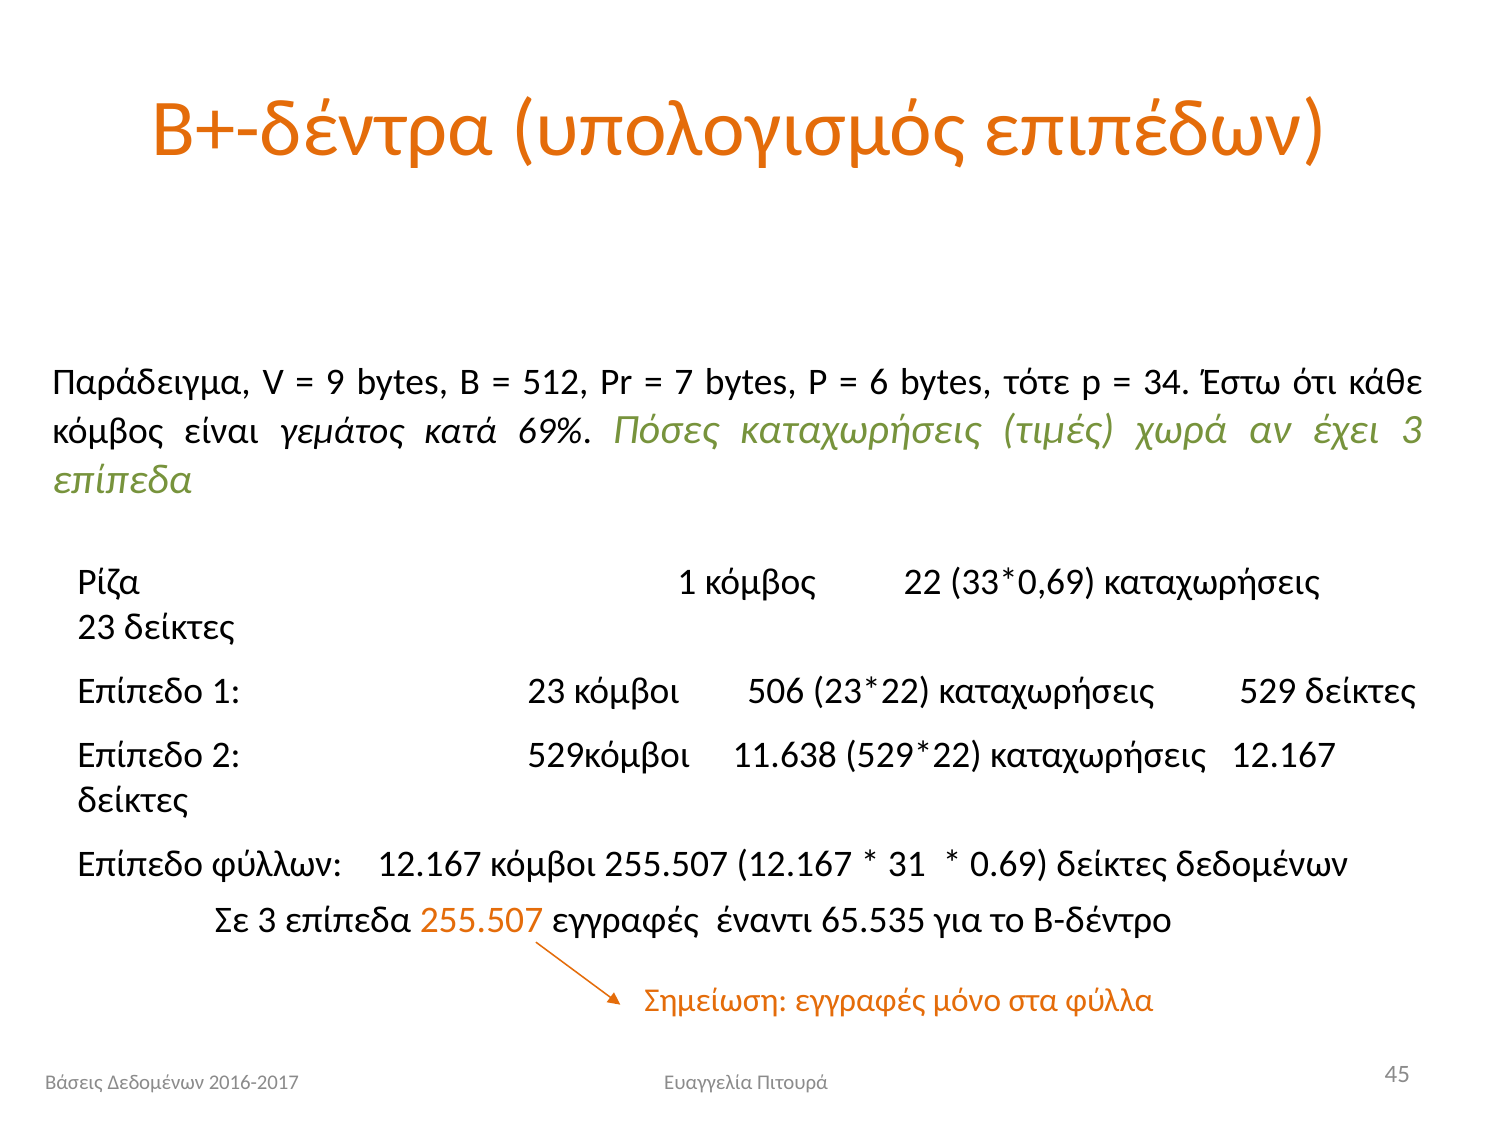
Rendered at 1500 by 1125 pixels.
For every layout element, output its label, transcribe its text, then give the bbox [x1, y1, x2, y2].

text_box Σε 3 επίπεδα 255.507 εγγραφές έναντι 65.535 για το Β-δέντρο [199, 887, 1338, 948]
slide_number Βάσεις Δεδομένων 2016-2017 [30, 1051, 381, 1112]
text_box Ρίζα 1 κόμβος 22 (33*0,69) καταχωρήσεις 23 δείκτες Επίπεδο 1: 23 κόμβοι 506 (23*22) καταχωρήσεις 529 δείκτες Επίπεδο 2: 529κόμβοι 11.638 (529*22) καταχωρήσεις 12.167 δείκτες Επίπεδο φύλλων: 12.167 κόμβοι 255.507 (12.167 * 31 * 0.69) δείκτες δεδομένων [62, 549, 1463, 891]
title Β+-δέντρα (υπολογισμός επιπέδων) [64, 29, 1415, 217]
text_box Παράδειγμα, V = 9 bytes, B = 512, Pr = 7 bytes, P = 6 bytes, τότε p = 34. Έστω ότι κάθε κόμβος είναι γεμάτος κατά 69%. Πόσες καταχωρήσεις (τιμές) χωρά αν έχει 3 επίπεδα [37, 349, 1438, 510]
slide_number 45 [1074, 1042, 1425, 1103]
text_box Σημείωση: εγγραφές μόνο στα φύλλα [629, 970, 1354, 1025]
footer Ευαγγελία Πιτουρά [508, 1051, 984, 1112]
text_box [535, 942, 621, 1005]
